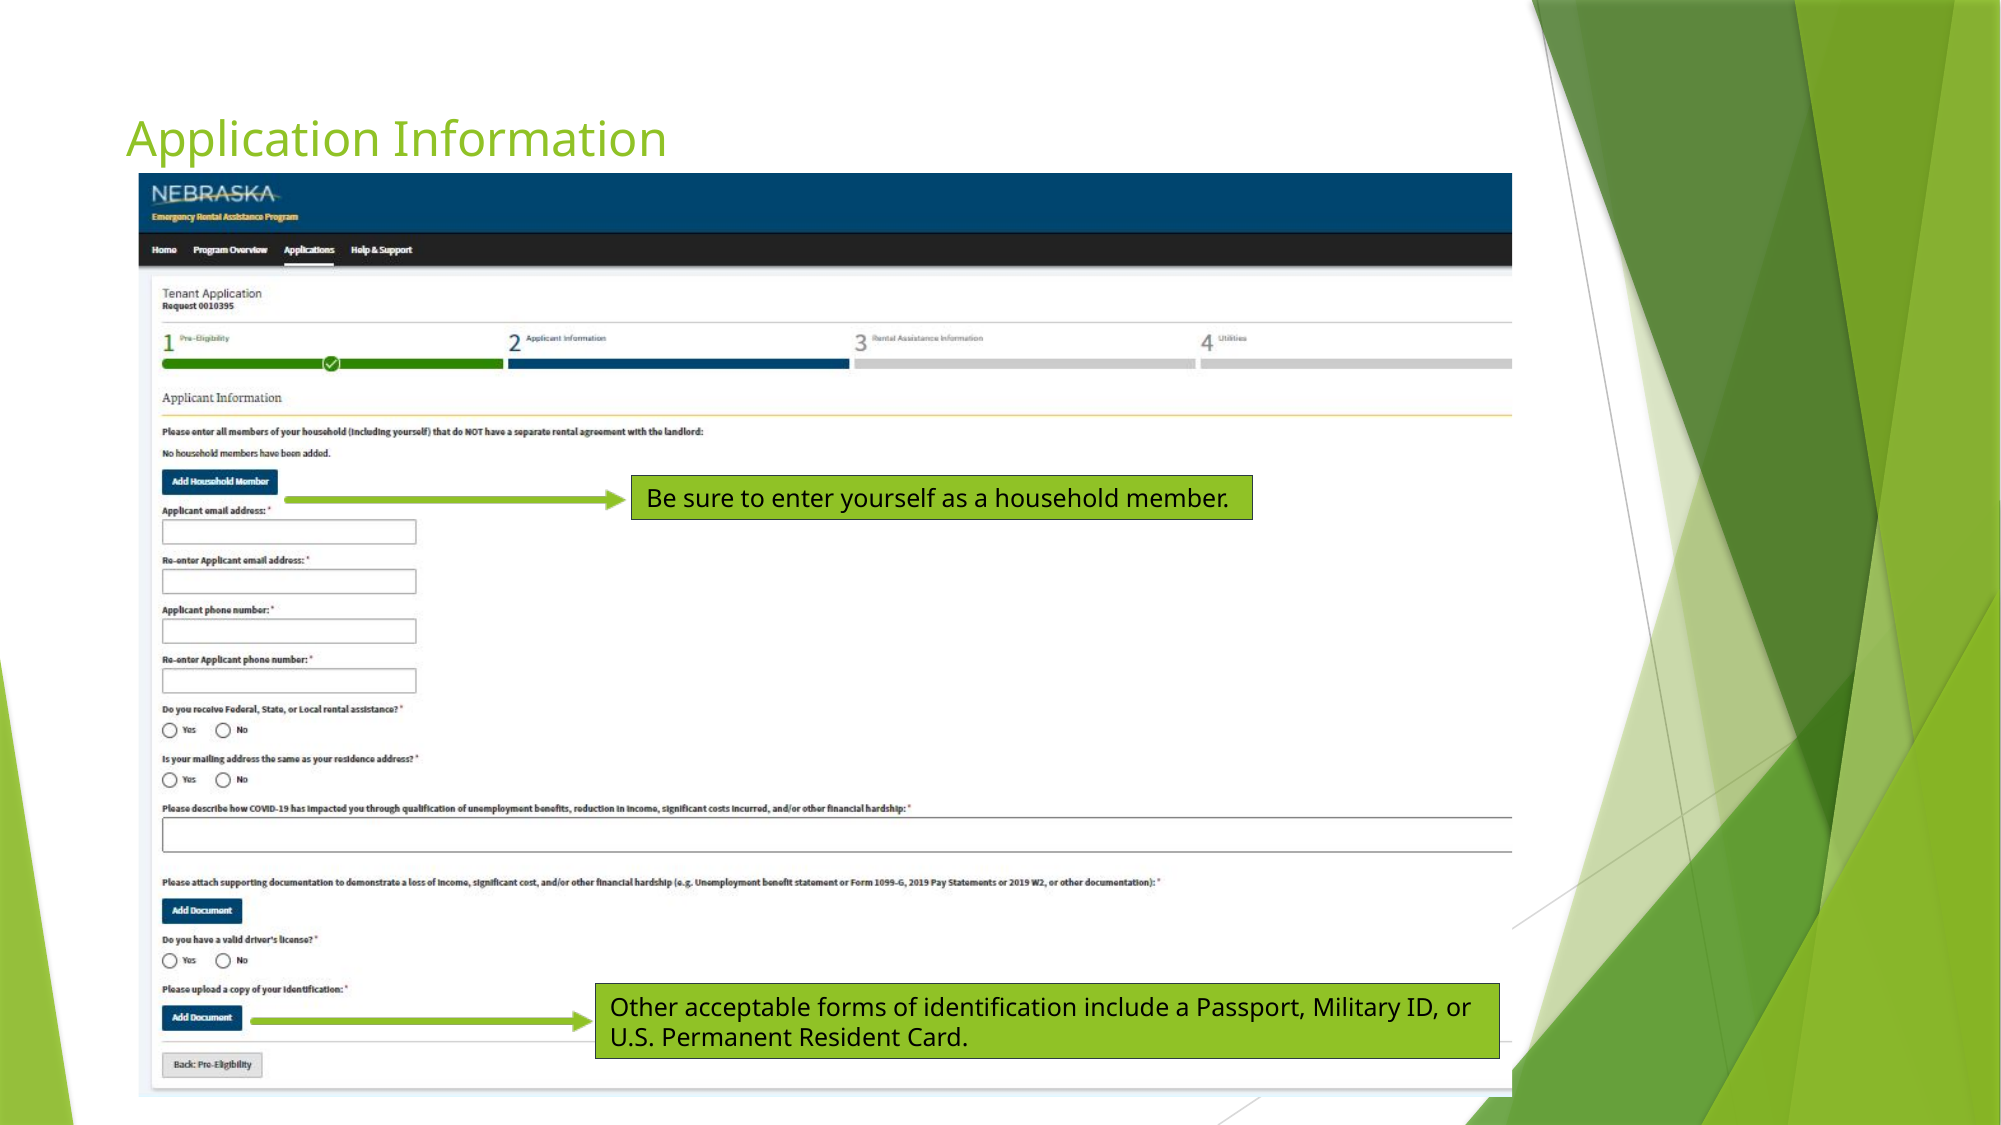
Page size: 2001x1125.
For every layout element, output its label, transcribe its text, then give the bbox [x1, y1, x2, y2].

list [138, 172, 1513, 1098]
title Application Information [111, 99, 1522, 174]
picture [283, 478, 648, 522]
picture [249, 1000, 614, 1044]
